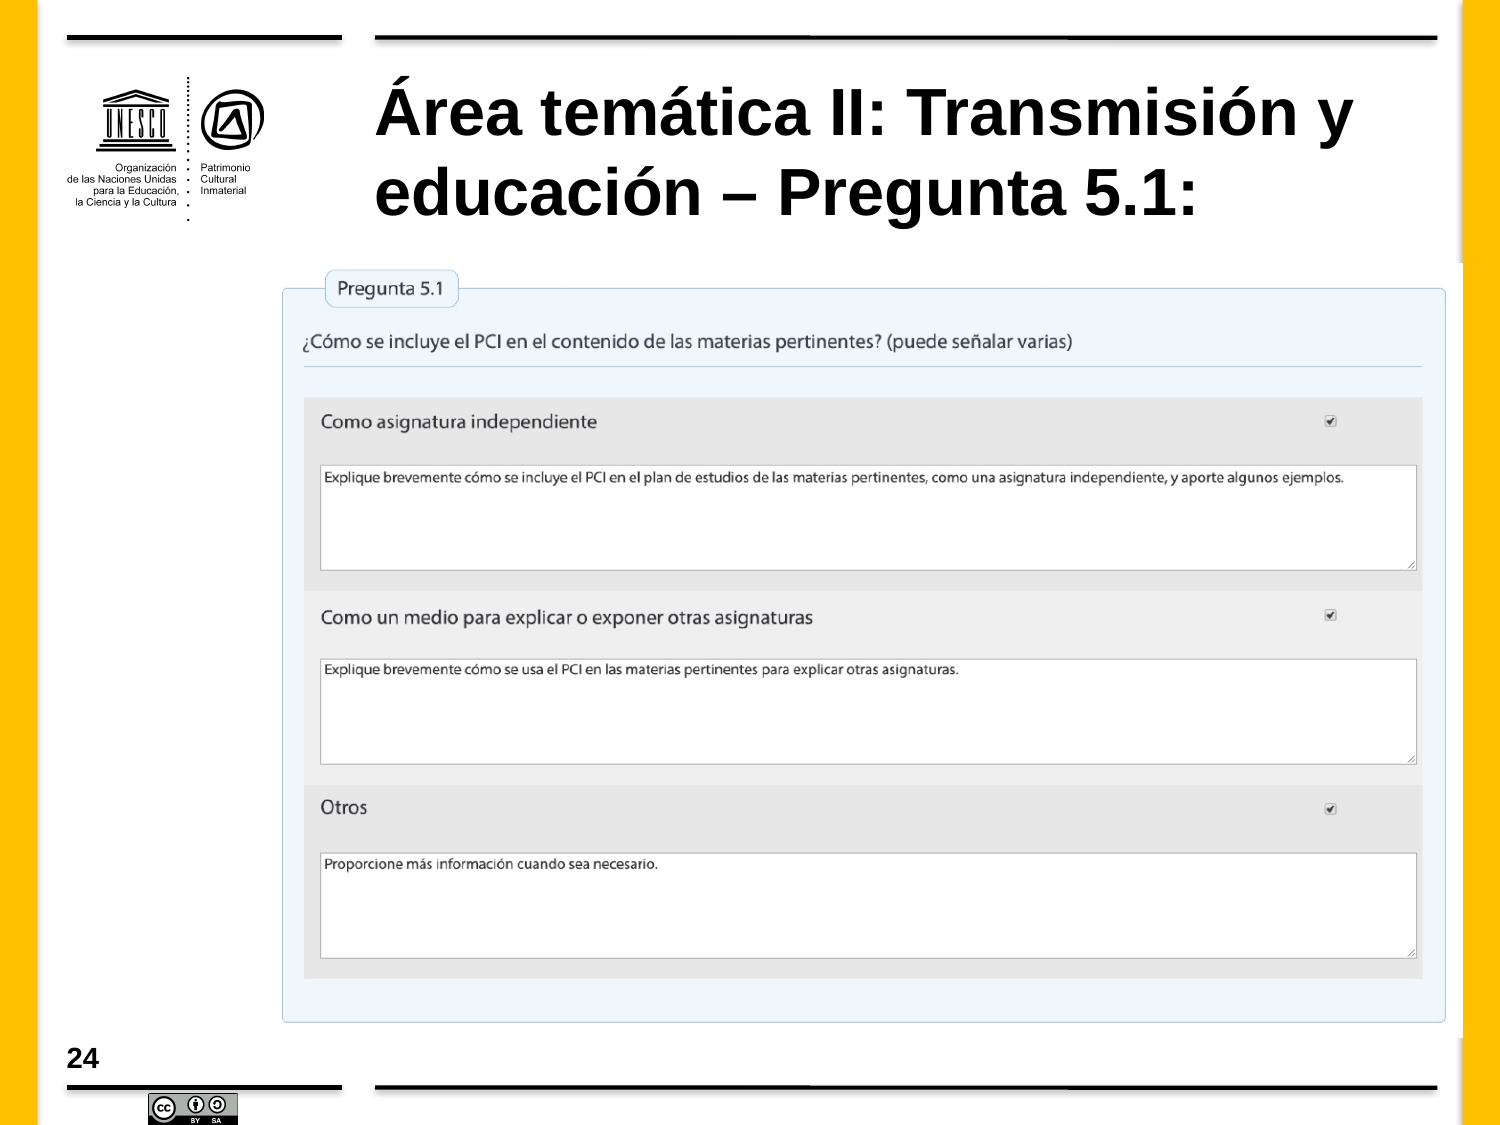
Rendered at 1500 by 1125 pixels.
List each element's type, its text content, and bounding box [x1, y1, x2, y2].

title Área temática II: Transmisión y educación – Pregunta 5.1: [374, 68, 1438, 261]
picture [67, 77, 264, 221]
picture [259, 262, 1463, 1038]
picture [148, 1093, 238, 1125]
